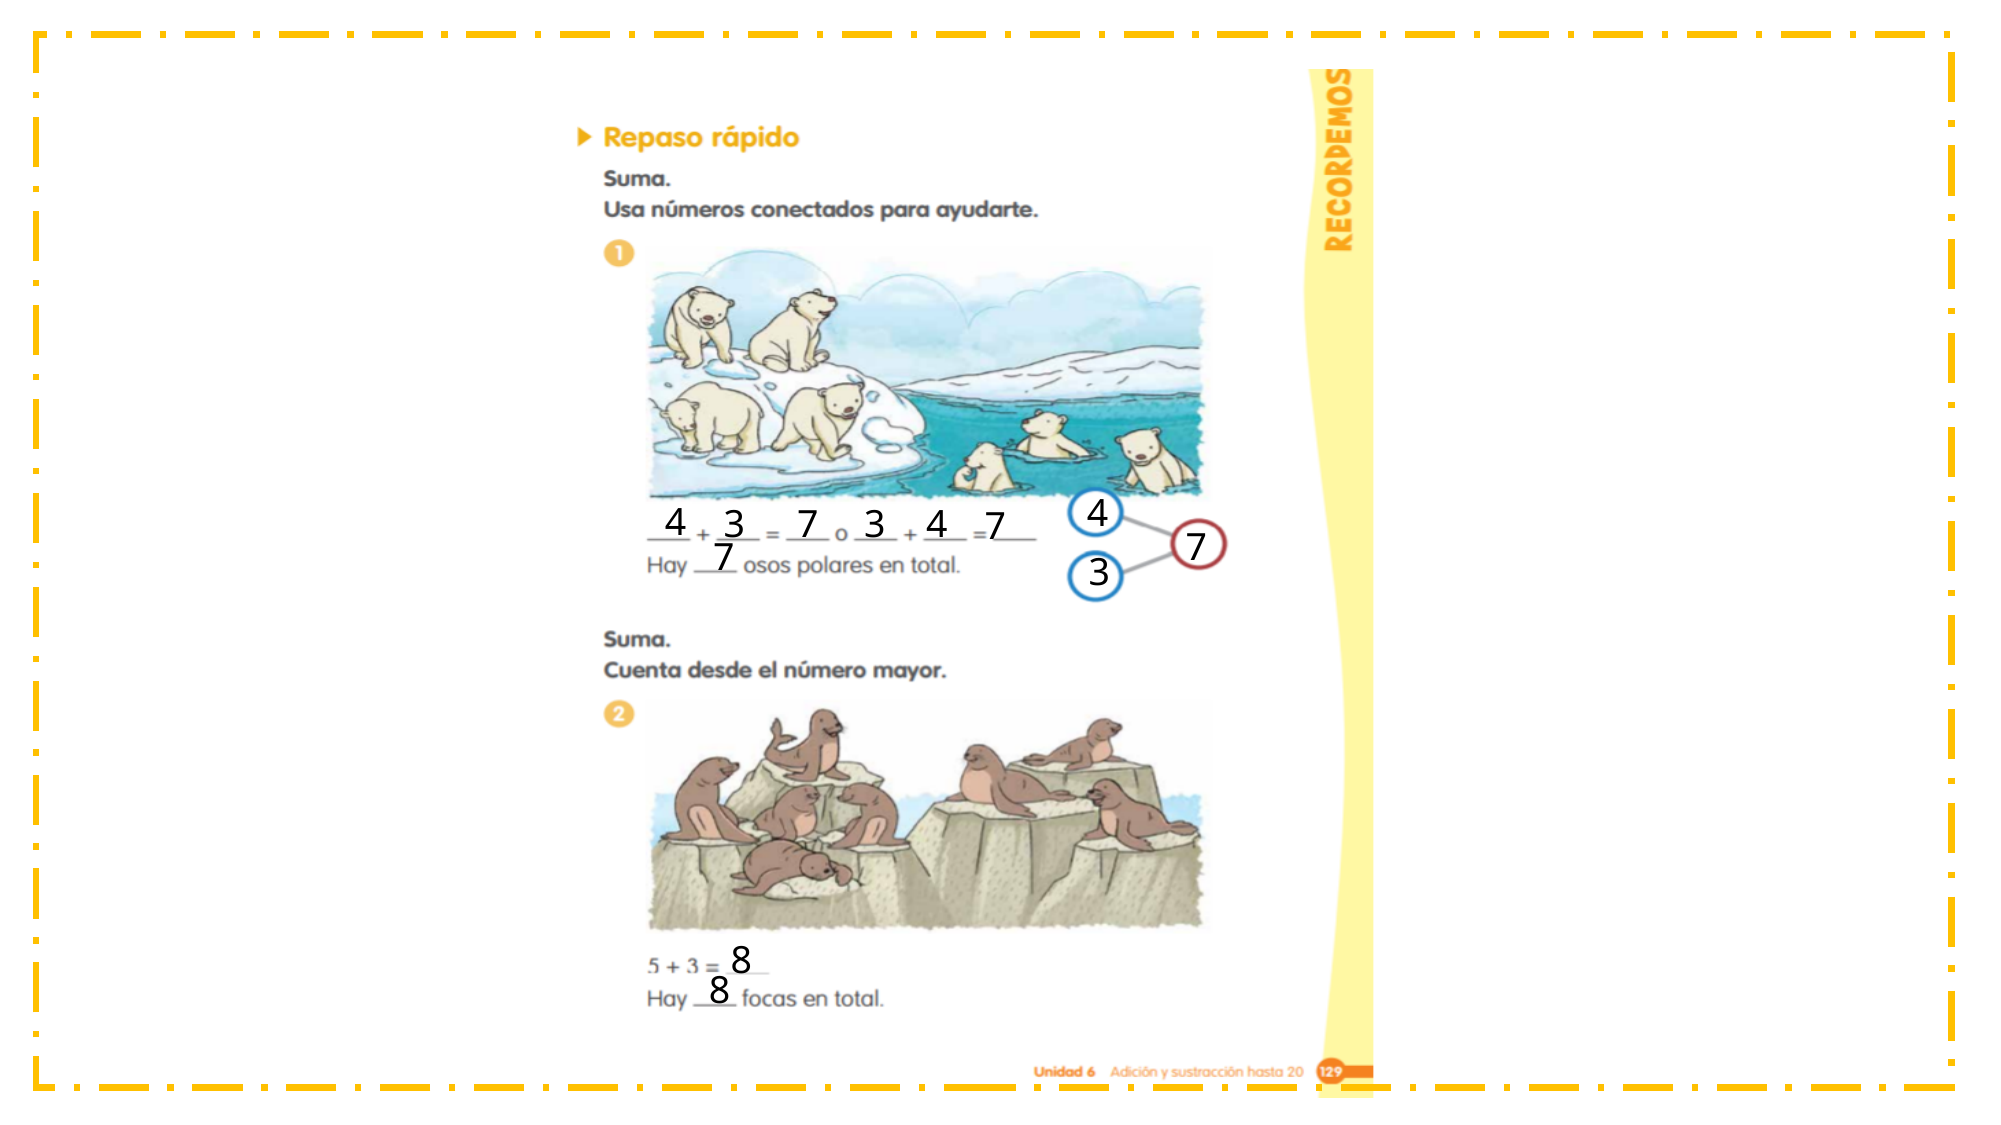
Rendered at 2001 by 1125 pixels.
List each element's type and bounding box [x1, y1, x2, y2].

picture [554, 69, 1374, 1098]
text_box [35, 33, 1953, 1088]
